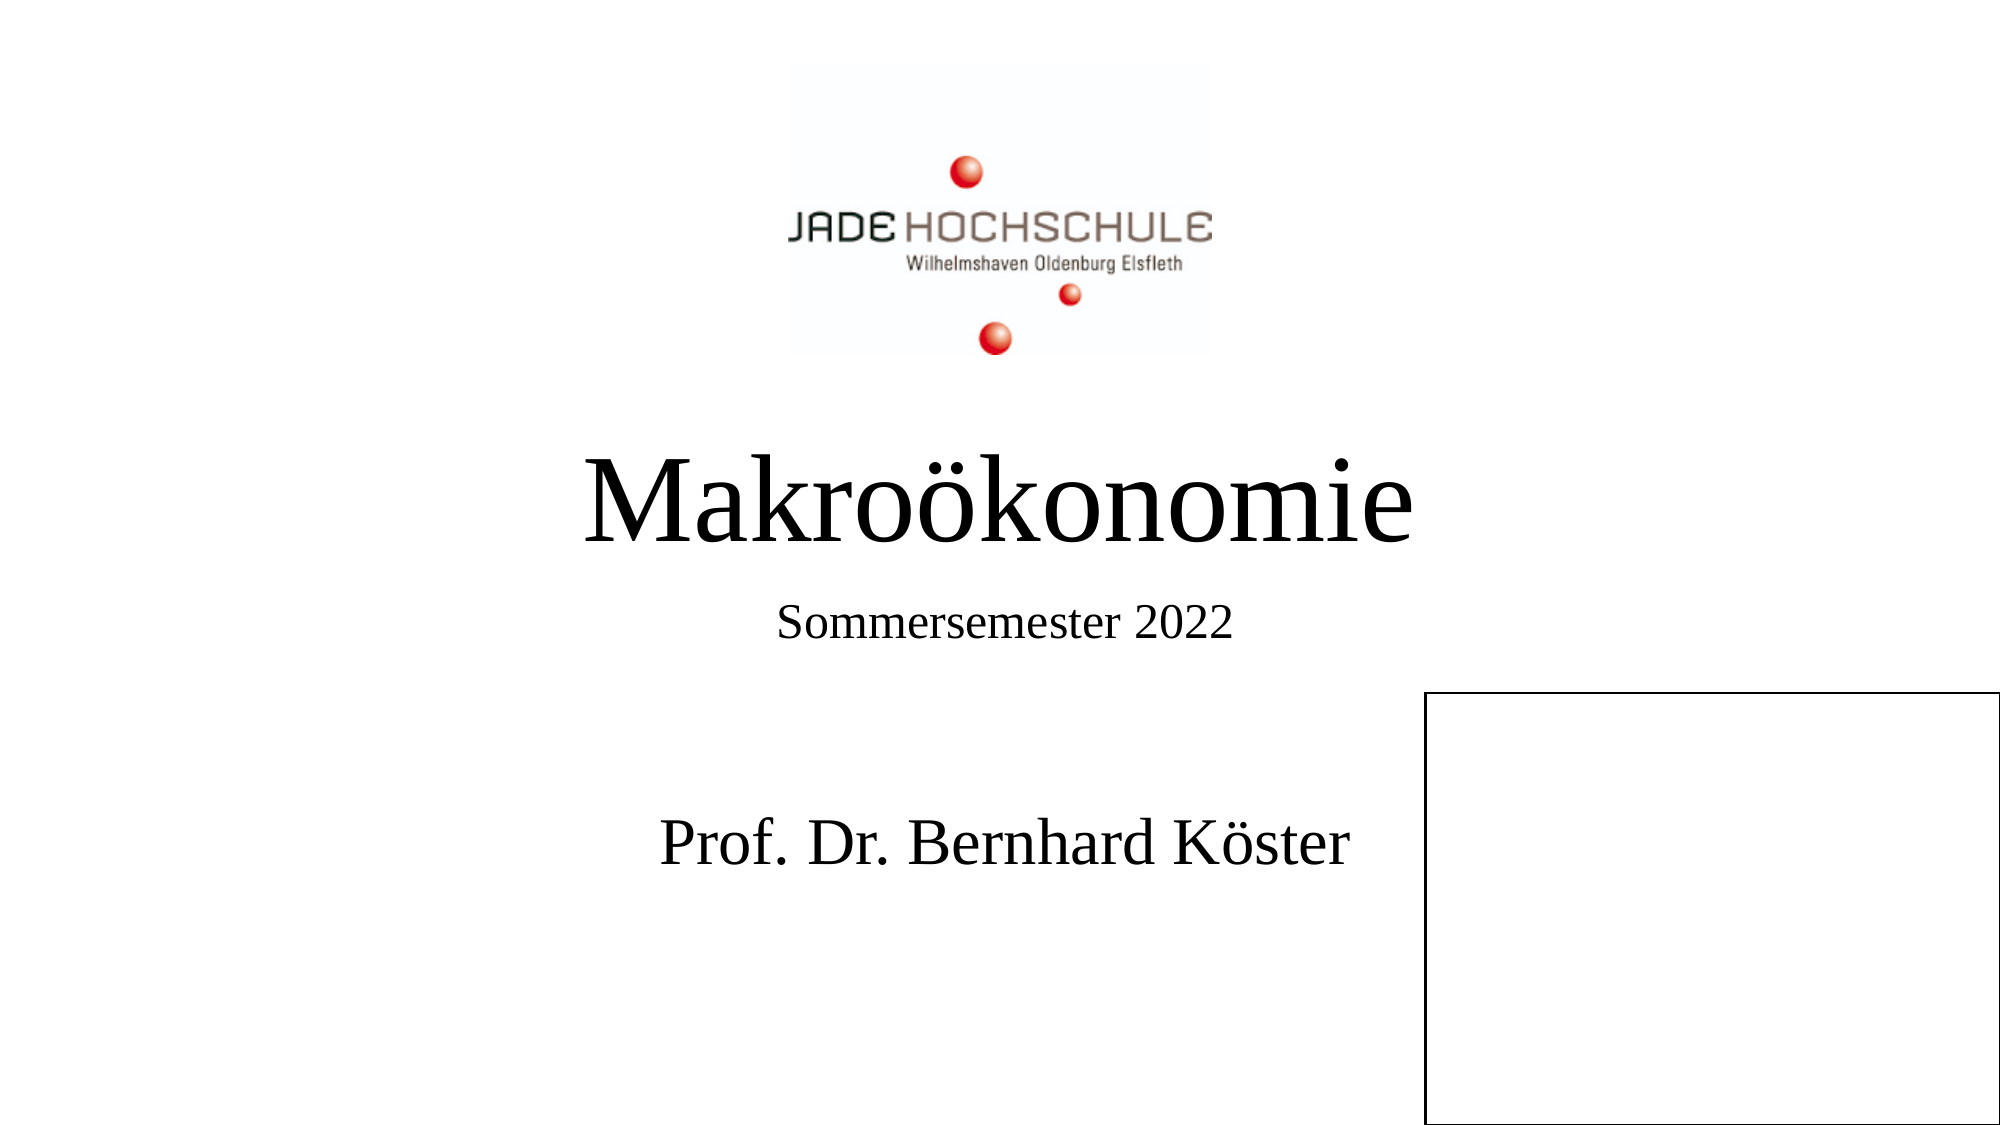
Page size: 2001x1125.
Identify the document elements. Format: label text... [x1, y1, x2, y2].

picture [788, 64, 1212, 355]
subtitle Sommersemester 2022 [260, 587, 1750, 660]
text_box Prof. Dr. Bernhard Köster [260, 799, 1424, 874]
text_box [1424, 692, 2000, 1125]
title Makroökonomie [249, 183, 1750, 576]
